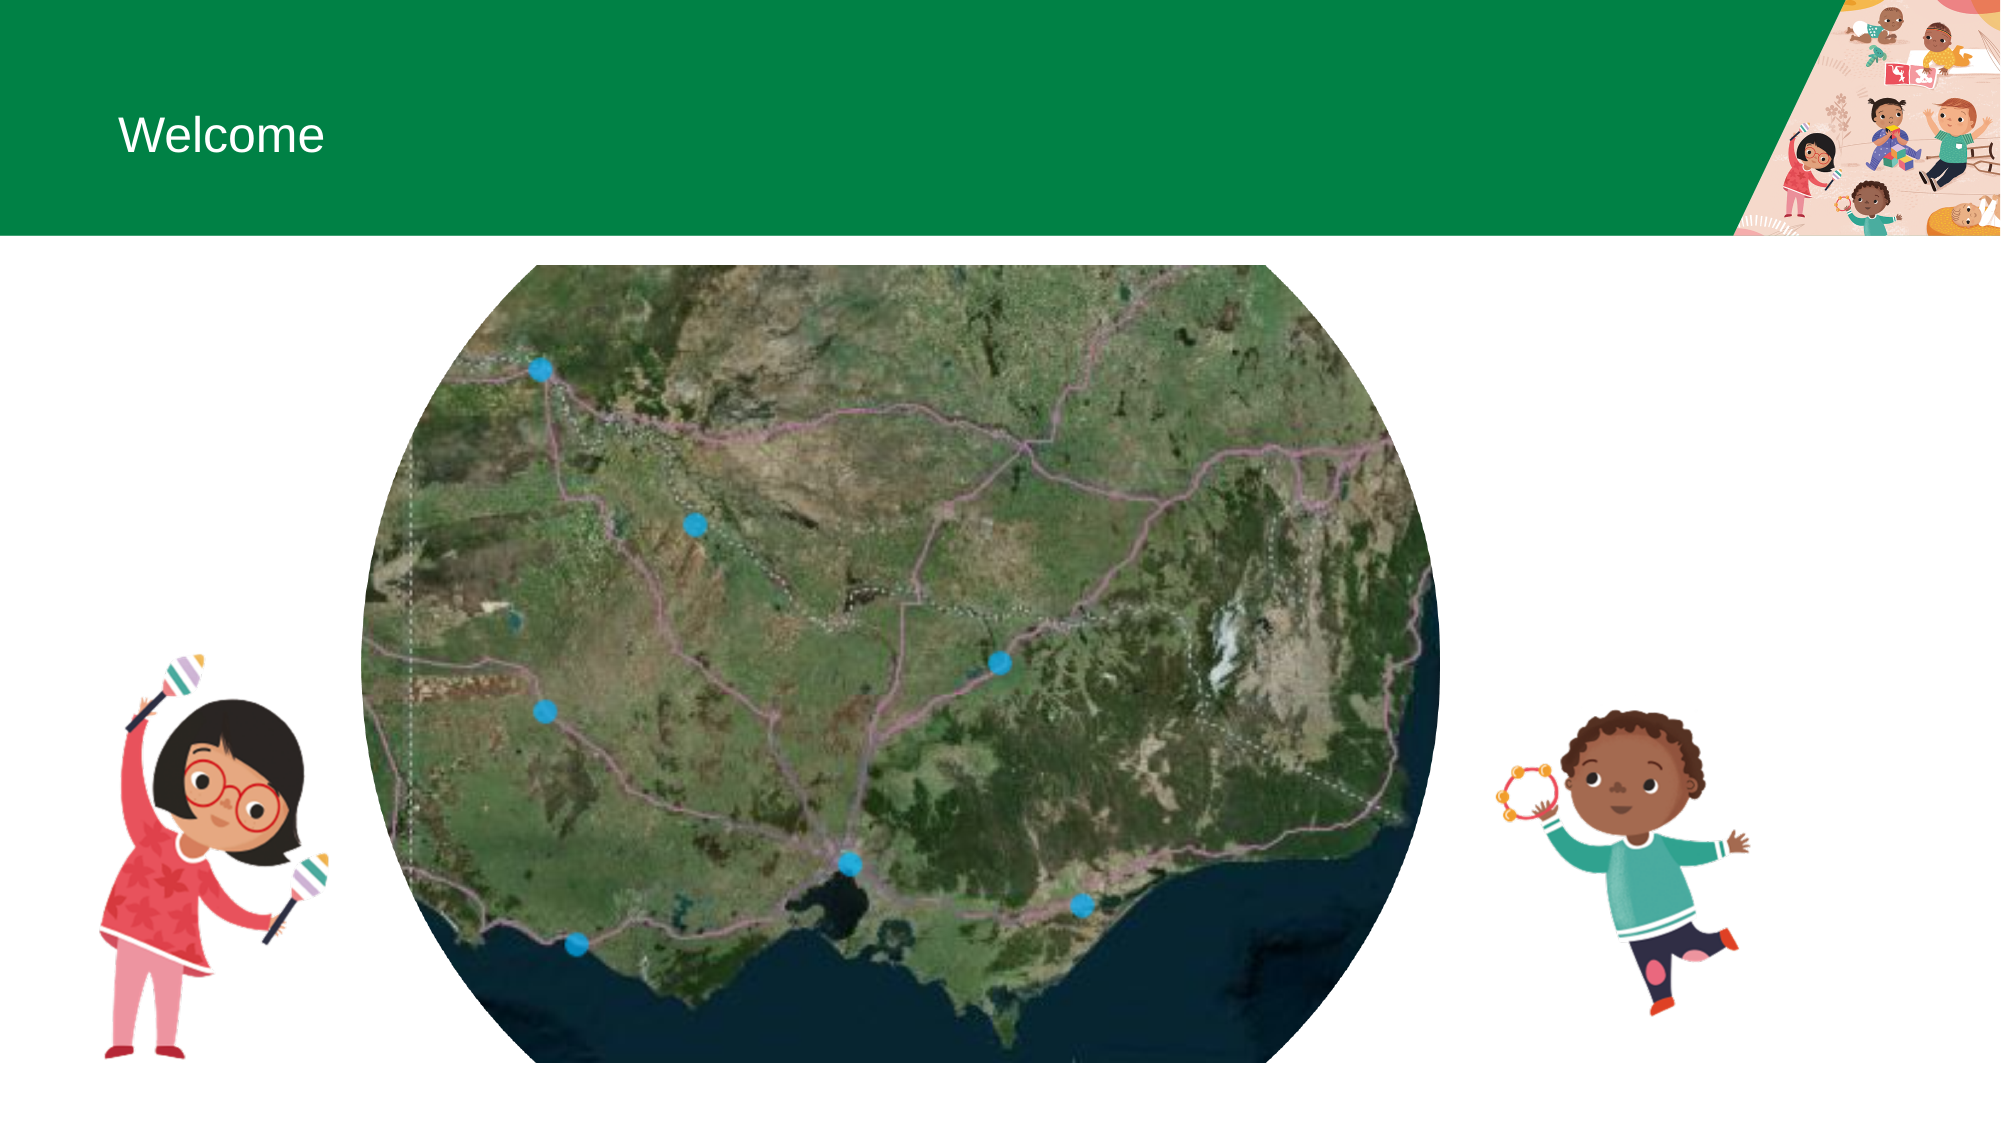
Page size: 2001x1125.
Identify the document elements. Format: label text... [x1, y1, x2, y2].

title Welcome [118, 44, 1683, 222]
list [361, 265, 1440, 1064]
picture [0, 0, 2001, 1125]
